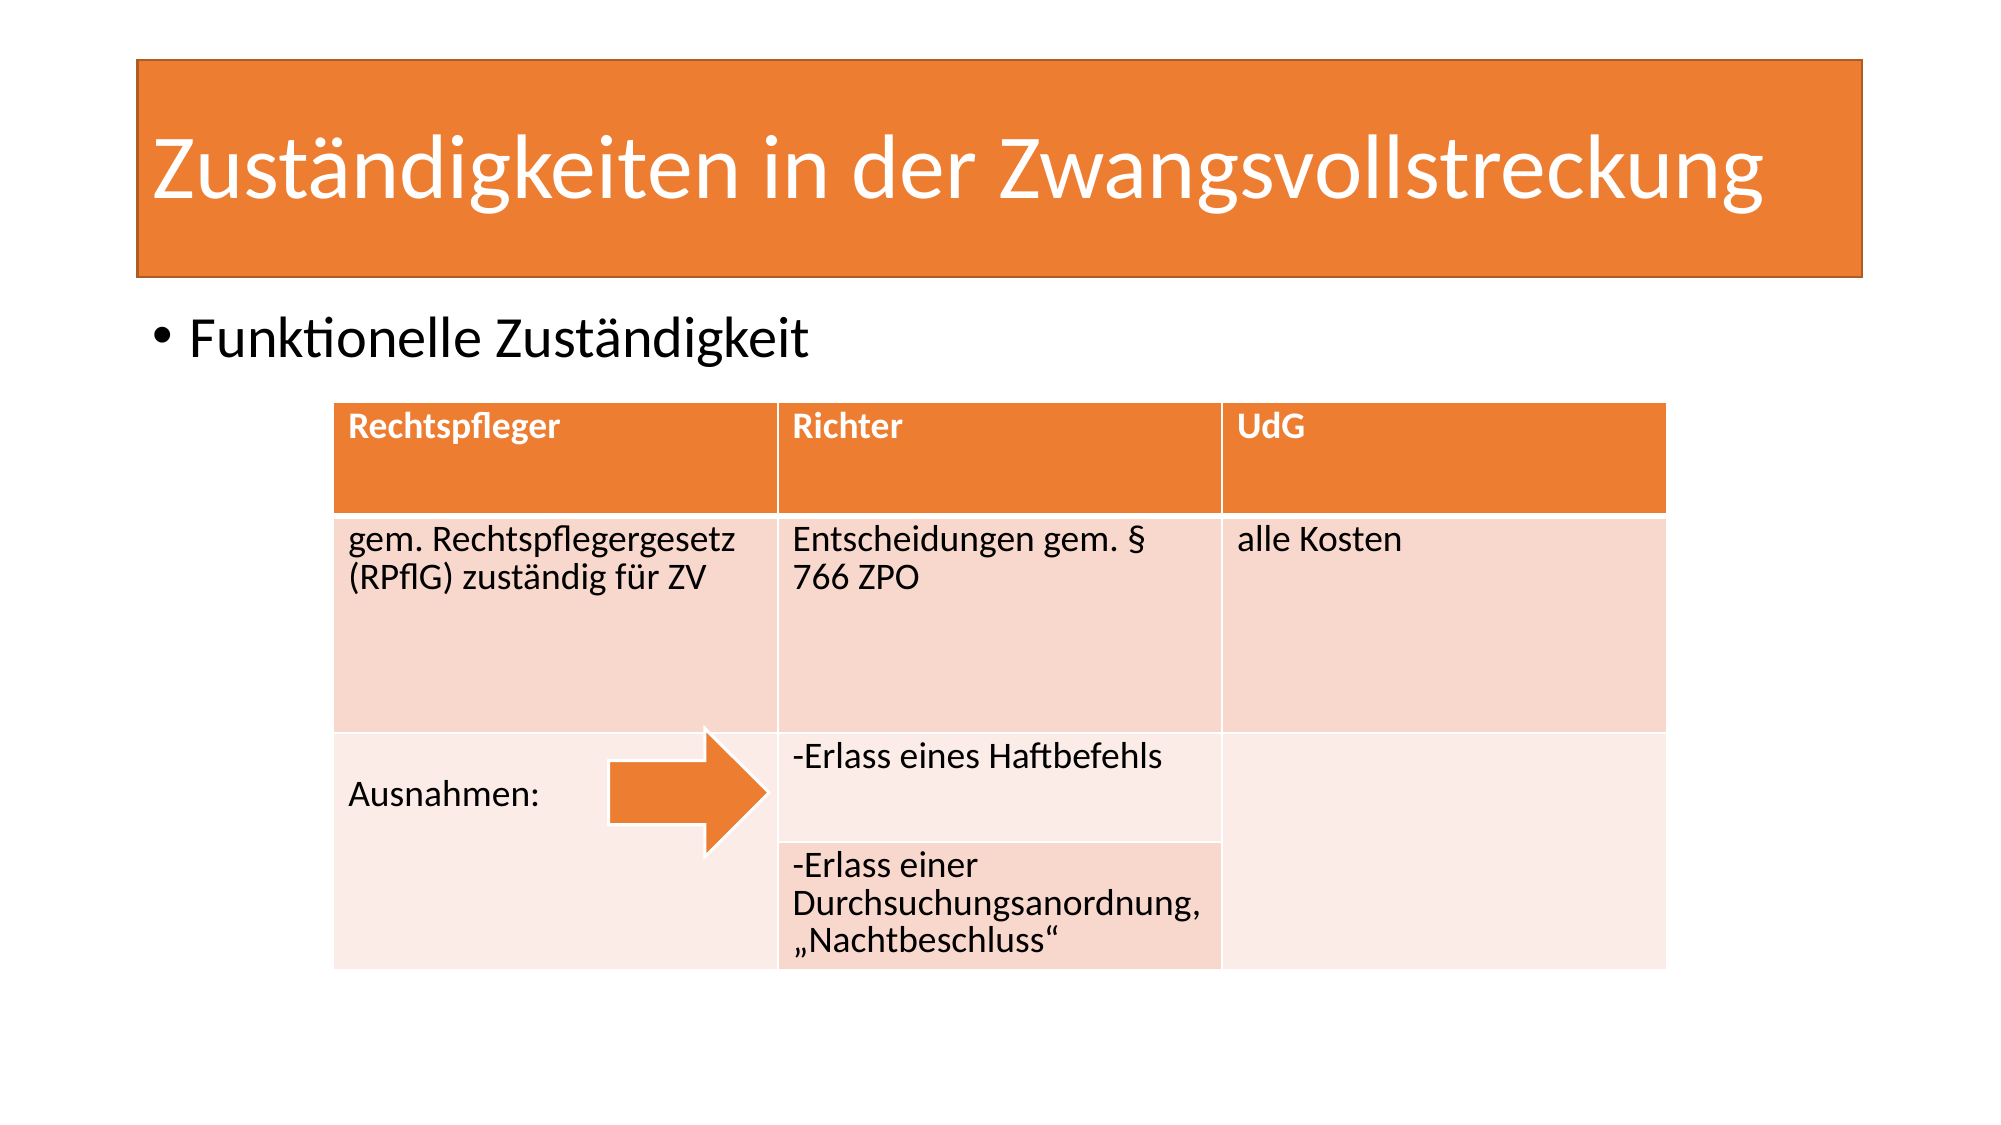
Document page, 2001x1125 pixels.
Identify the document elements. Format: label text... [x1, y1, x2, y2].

table_header Richter [779, 403, 1221, 513]
table_cell [1223, 734, 1666, 969]
list Funktionelle Zuständigkeit [137, 299, 1863, 1014]
table_cell Ausnahmen: [334, 734, 777, 969]
text_box [607, 724, 772, 861]
table_cell alle Kosten [1223, 519, 1666, 732]
table_cell Entscheidungen gem. § 766 ZPO [779, 519, 1221, 732]
title Zuständigkeiten in der Zwangsvollstreckung [136, 59, 1863, 278]
table_header UdG [1223, 403, 1666, 513]
table_cell gem. Rechtspflegergesetz (RPflG) zuständig für ZV [334, 519, 777, 732]
table_cell -Erlass einer Durchsuchungsanordnung, „Nachtbeschluss“ [779, 843, 1221, 969]
table_cell -Erlass eines Haftbefehls [779, 734, 1221, 841]
table_header Rechtspfleger [334, 403, 777, 513]
